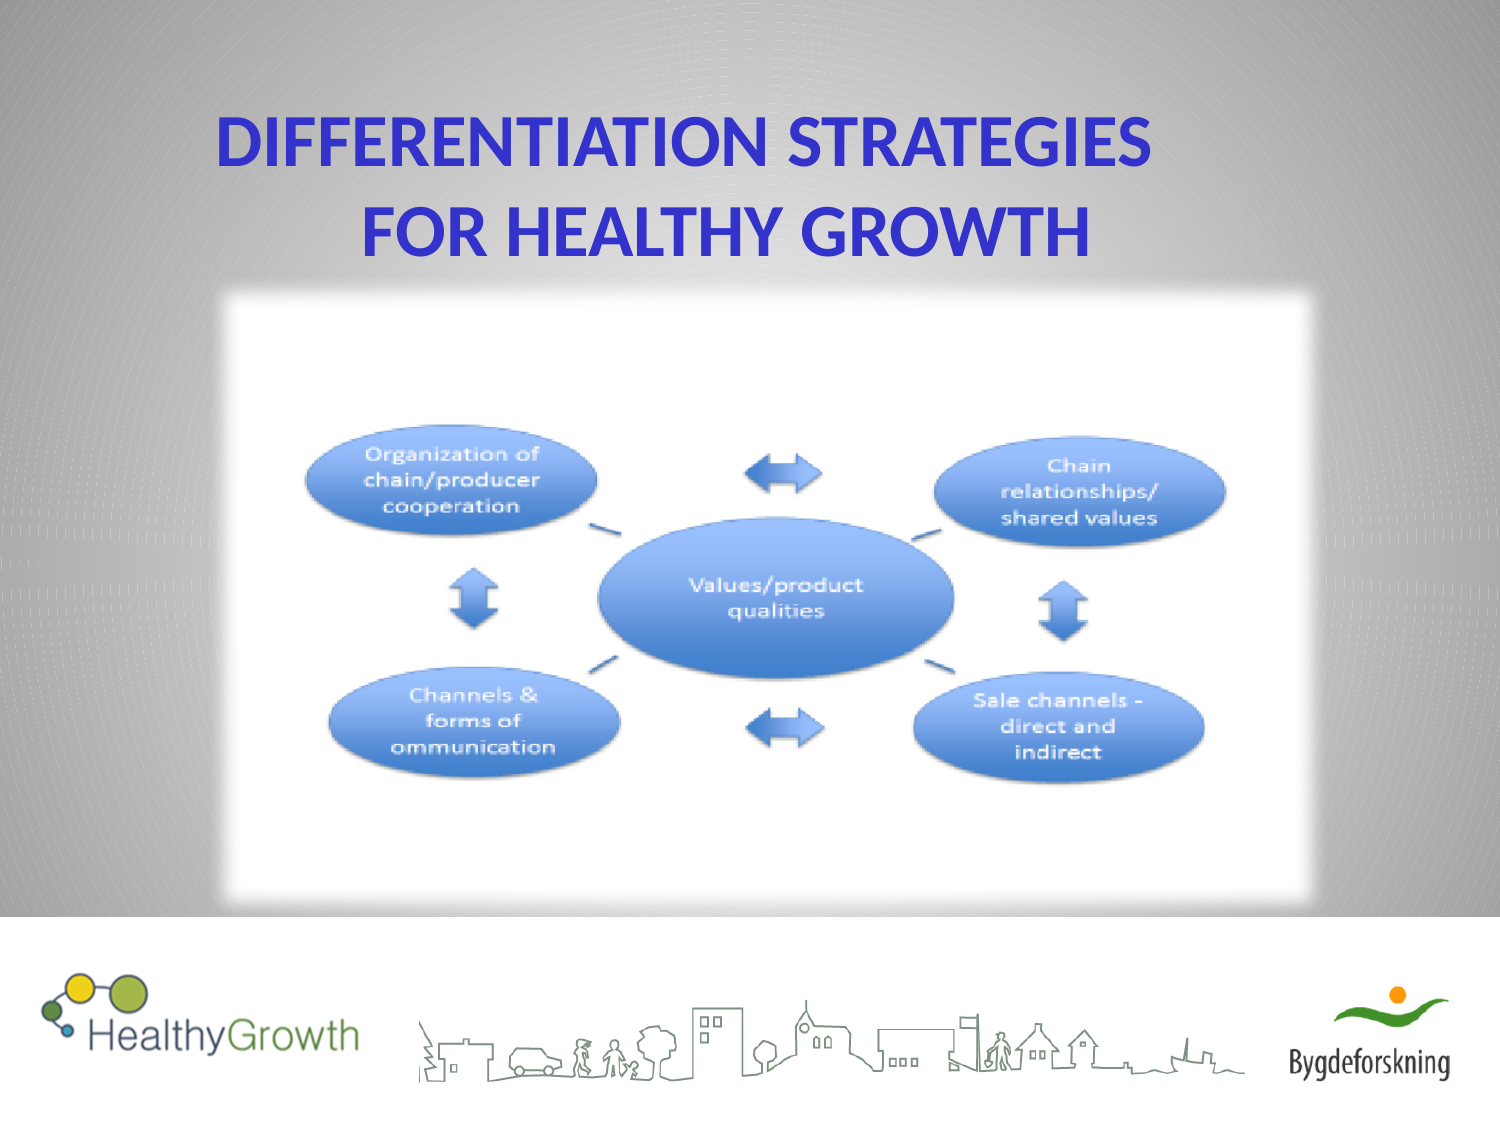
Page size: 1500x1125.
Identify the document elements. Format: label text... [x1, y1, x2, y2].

picture [0, 917, 1500, 1125]
title DIFFERENTIATION STRATEGIES FOR HEALTHY GROWTH [89, 87, 1365, 275]
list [206, 274, 1329, 920]
